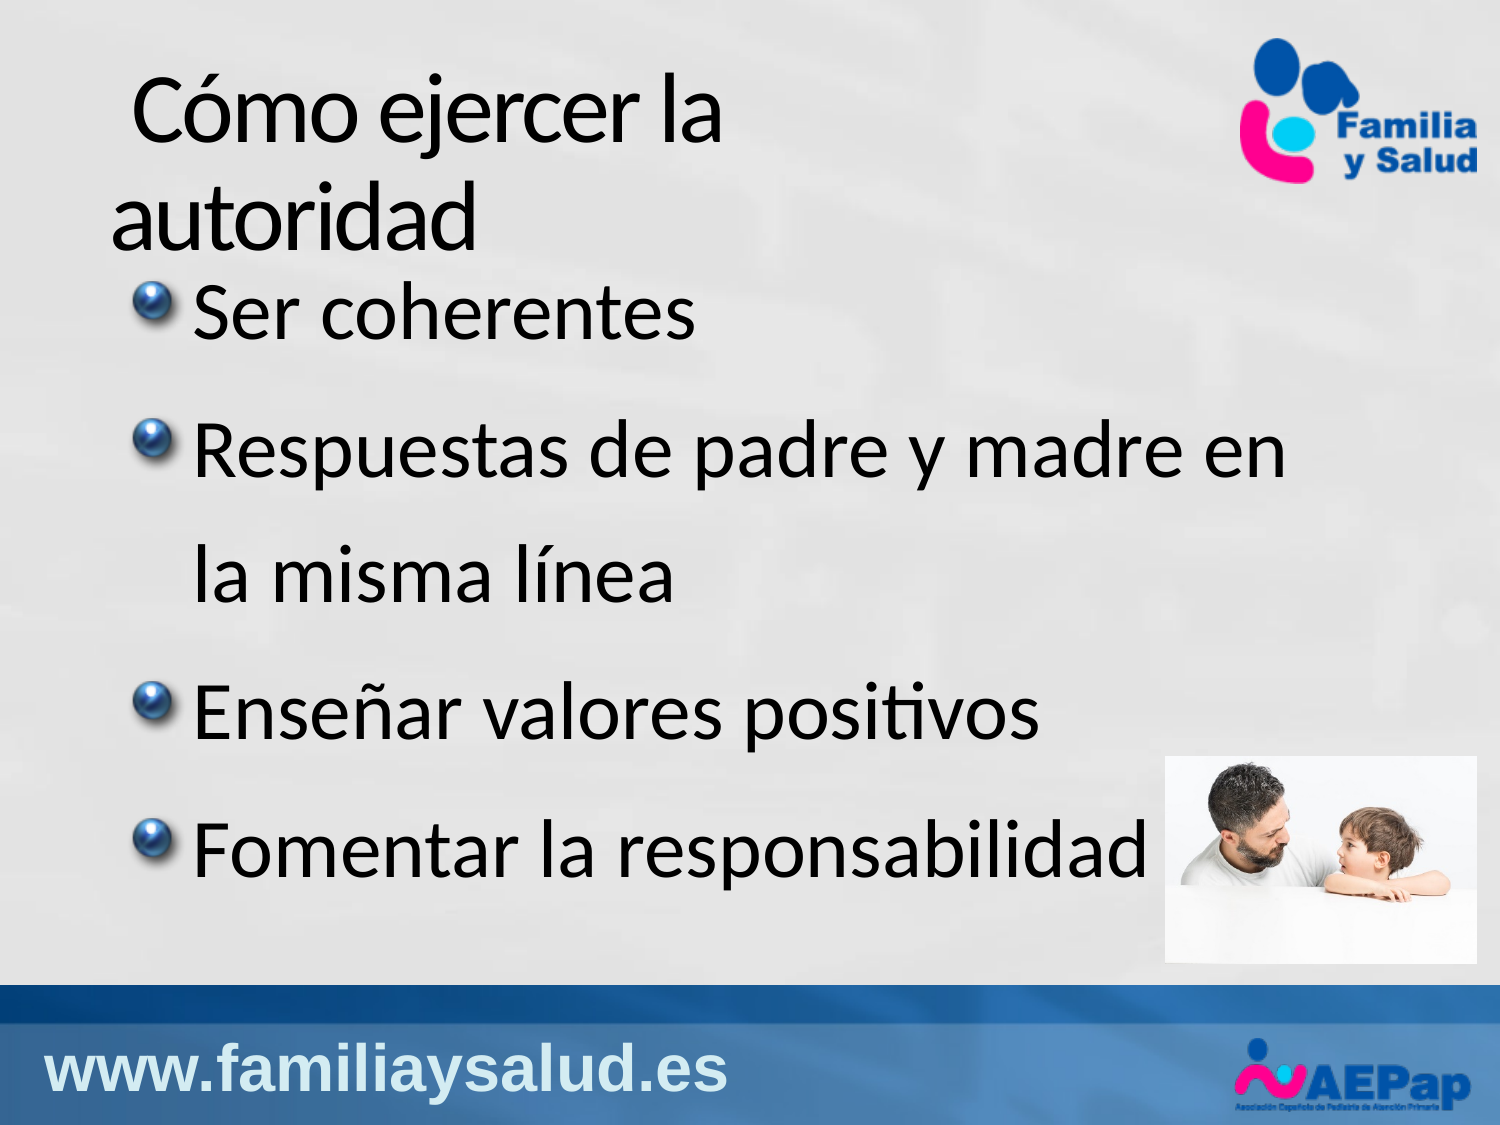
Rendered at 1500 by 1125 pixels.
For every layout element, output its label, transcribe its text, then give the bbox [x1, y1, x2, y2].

text_box www.familiaysalud.es [29, 1017, 757, 1113]
picture [0, 0, 1500, 1125]
text_box Cómo ejercer la autoridad [109, 56, 1112, 275]
text_box Ser coherentes Respuestas de padre y madre en la misma línea Enseñar valores positivos Fomentar la responsabilidad [127, 231, 1319, 1018]
